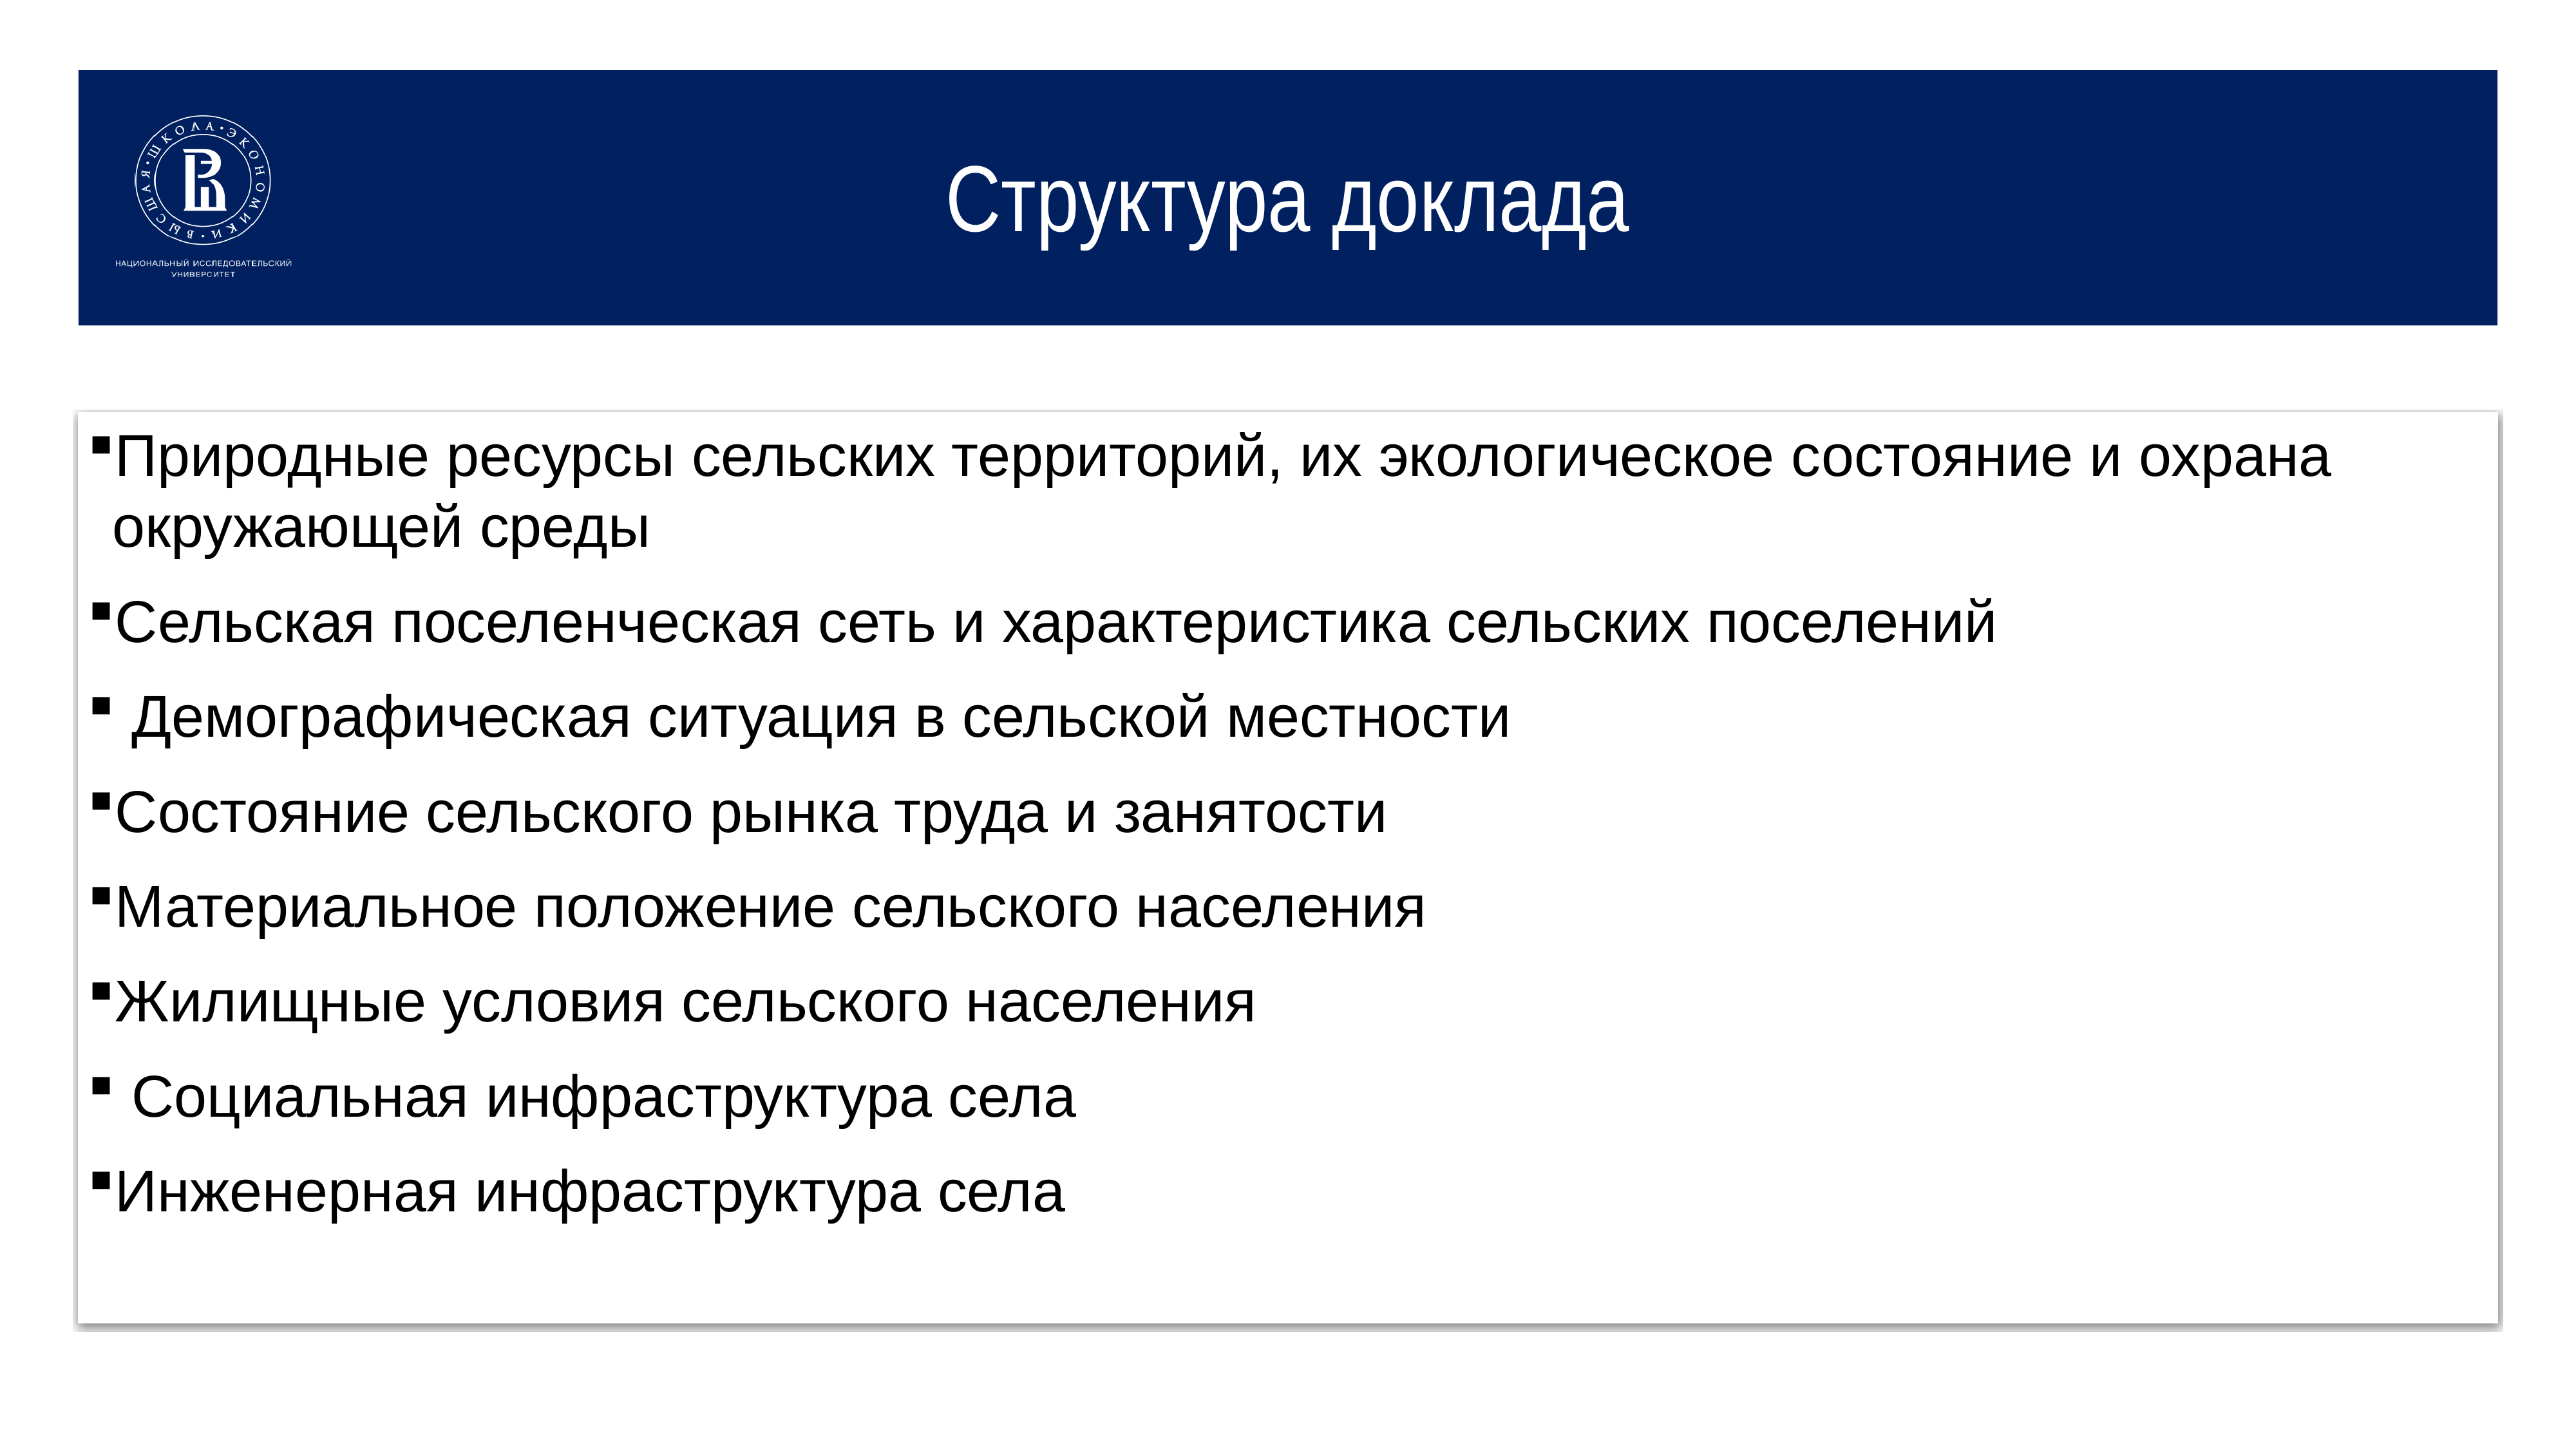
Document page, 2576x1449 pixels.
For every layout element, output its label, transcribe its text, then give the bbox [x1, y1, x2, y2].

text_box Природные ресурсы сельских территорий, их экологическое состояние и охрана окружающей среды Сельская поселенческая сеть и характеристика сельских поселений Демографическая ситуация в сельской местности Состояние сельского рынка труда и занятости Материальное положение сельского населения Жилищные условия сельского населения Социальная инфраструктура села Инженерная инфраструктура села [78, 412, 2498, 1323]
picture [116, 116, 292, 277]
title Структура доклада [78, 70, 2498, 326]
